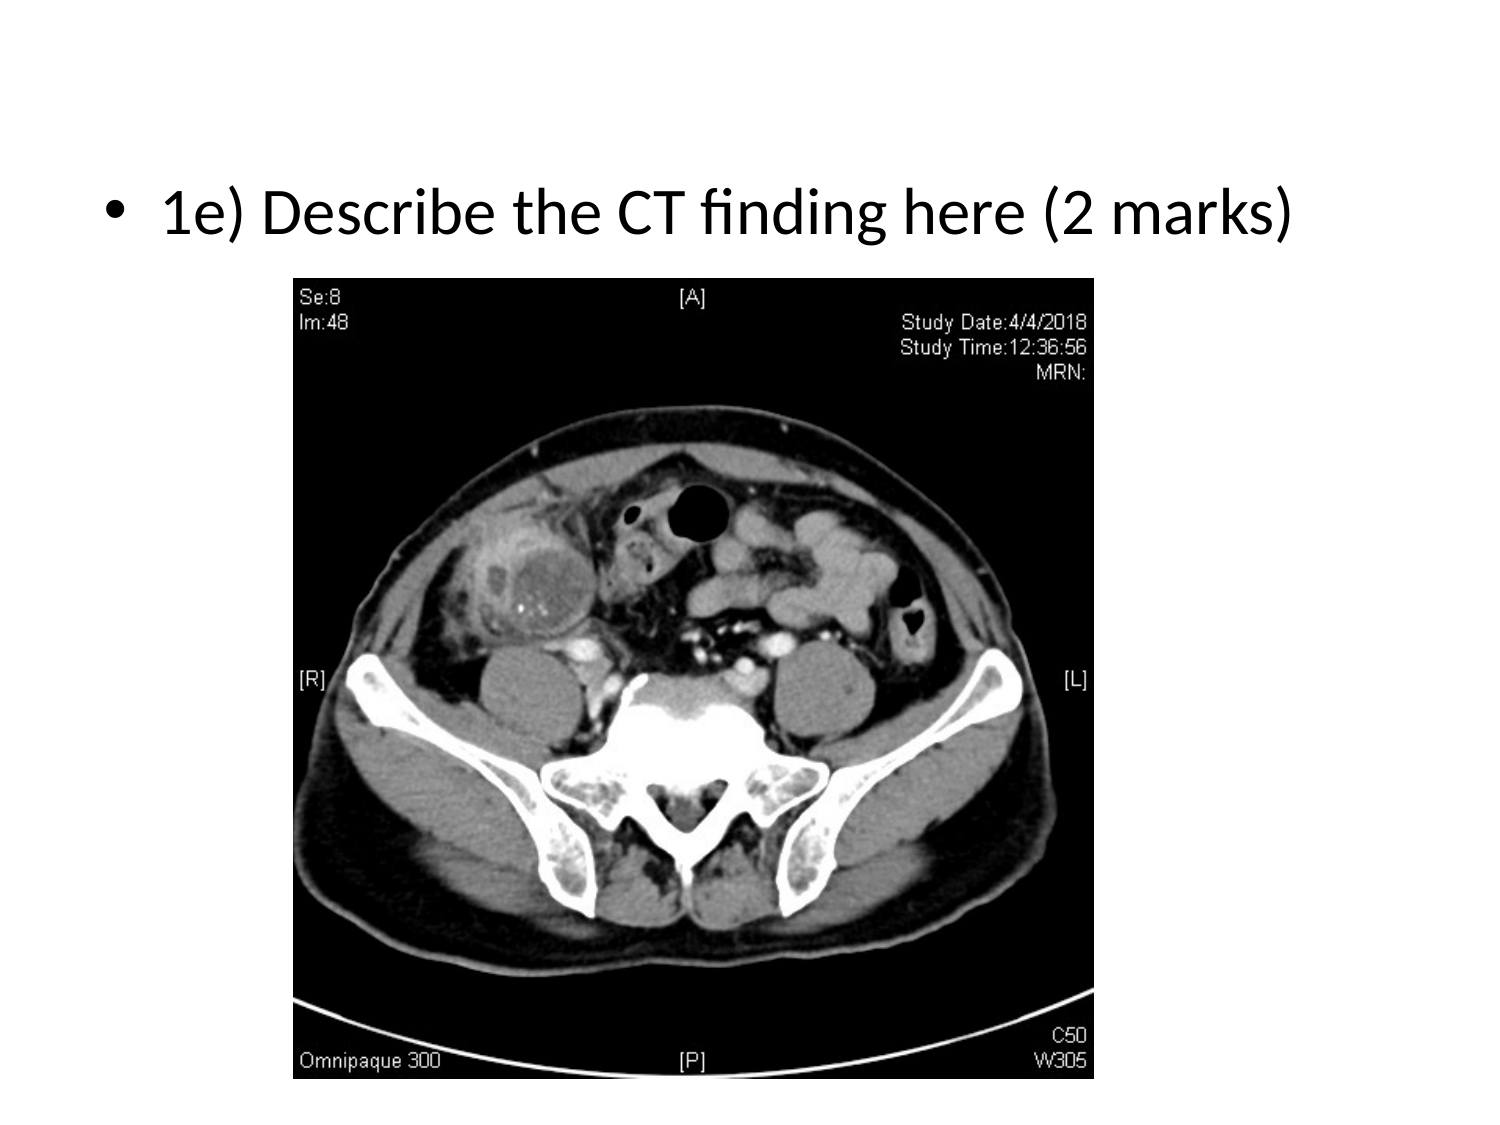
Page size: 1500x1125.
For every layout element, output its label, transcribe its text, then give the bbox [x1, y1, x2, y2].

picture [293, 278, 1094, 1080]
list 1e) Describe the CT finding here (2 marks) [88, 160, 1439, 904]
